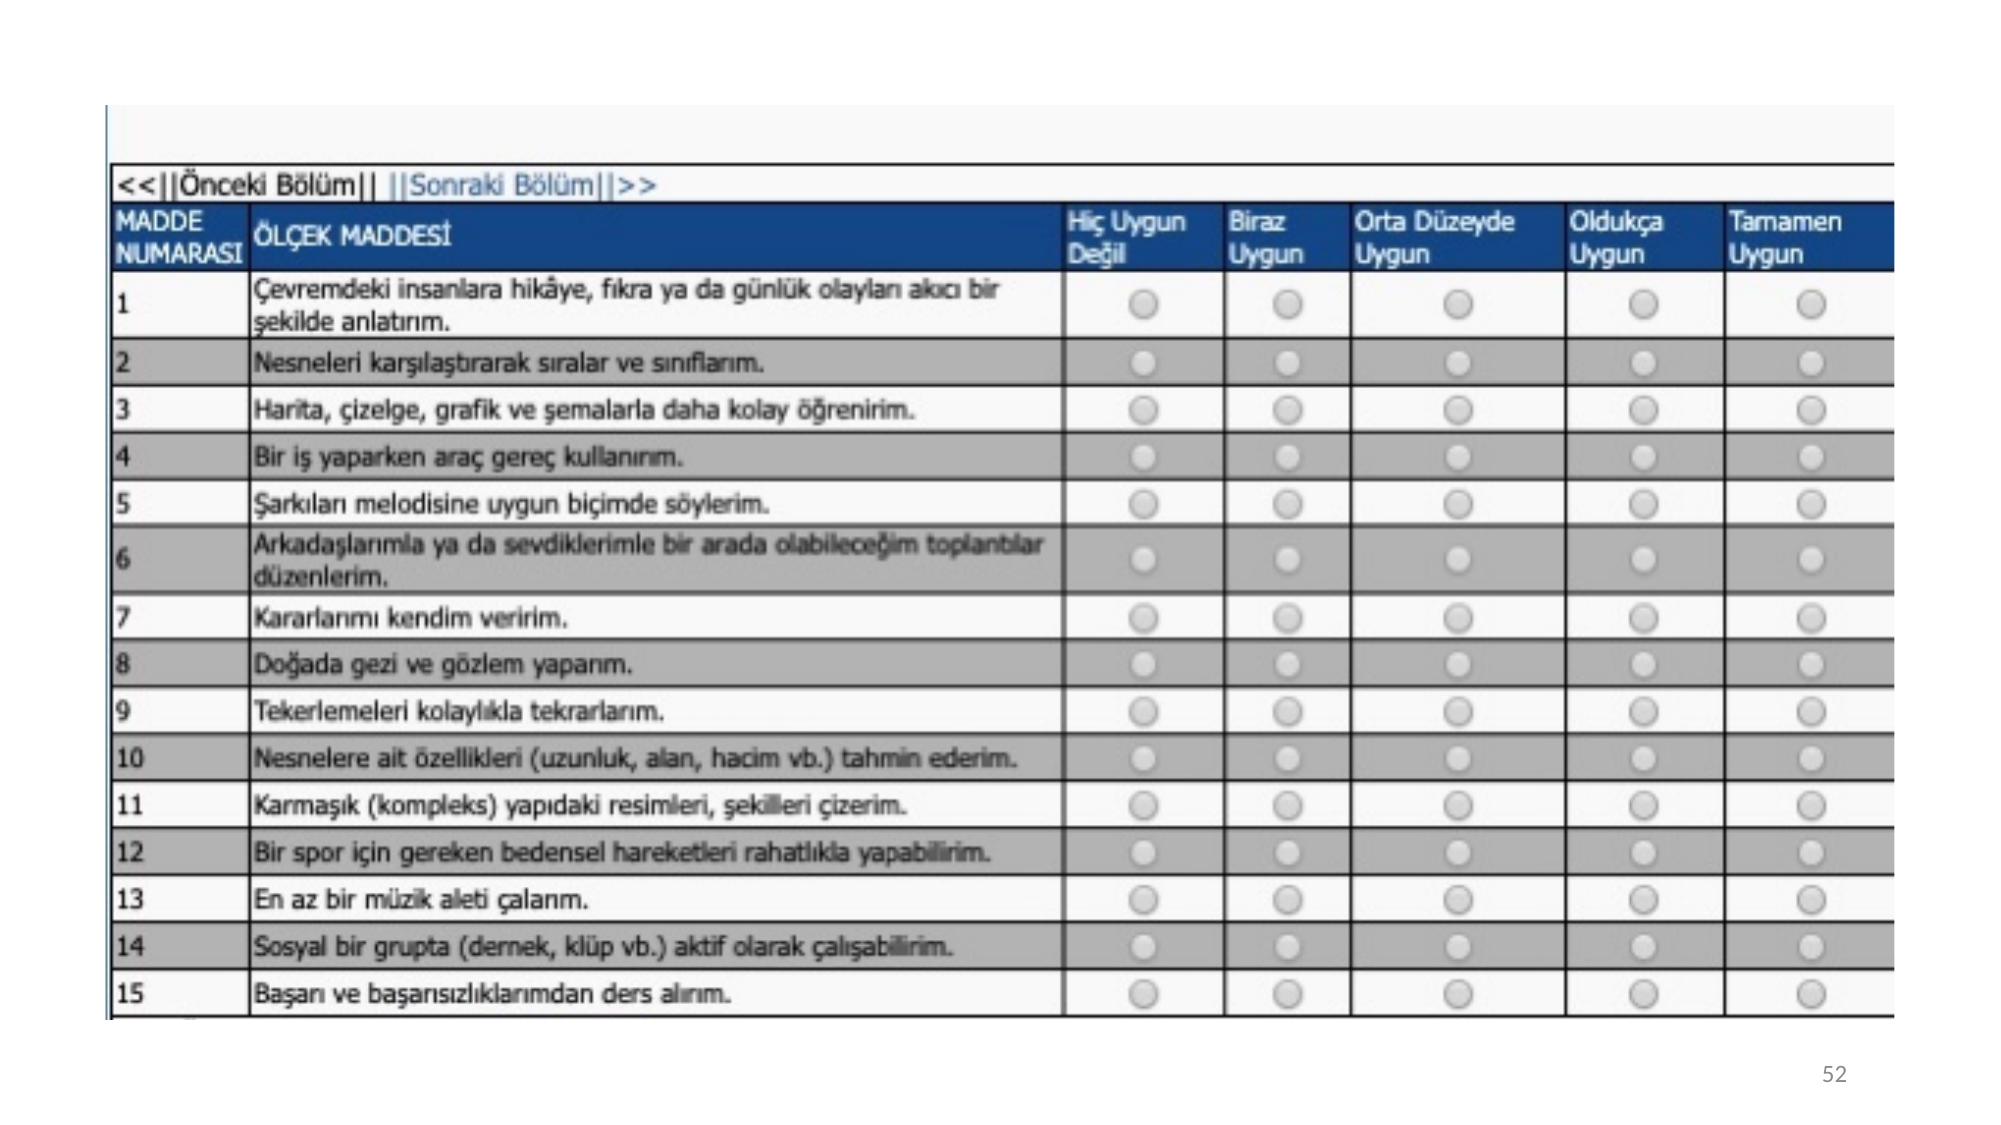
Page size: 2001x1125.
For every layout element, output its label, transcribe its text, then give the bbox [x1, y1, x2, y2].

picture [105, 105, 1895, 1020]
slide_number 52 [1412, 1042, 1863, 1103]
